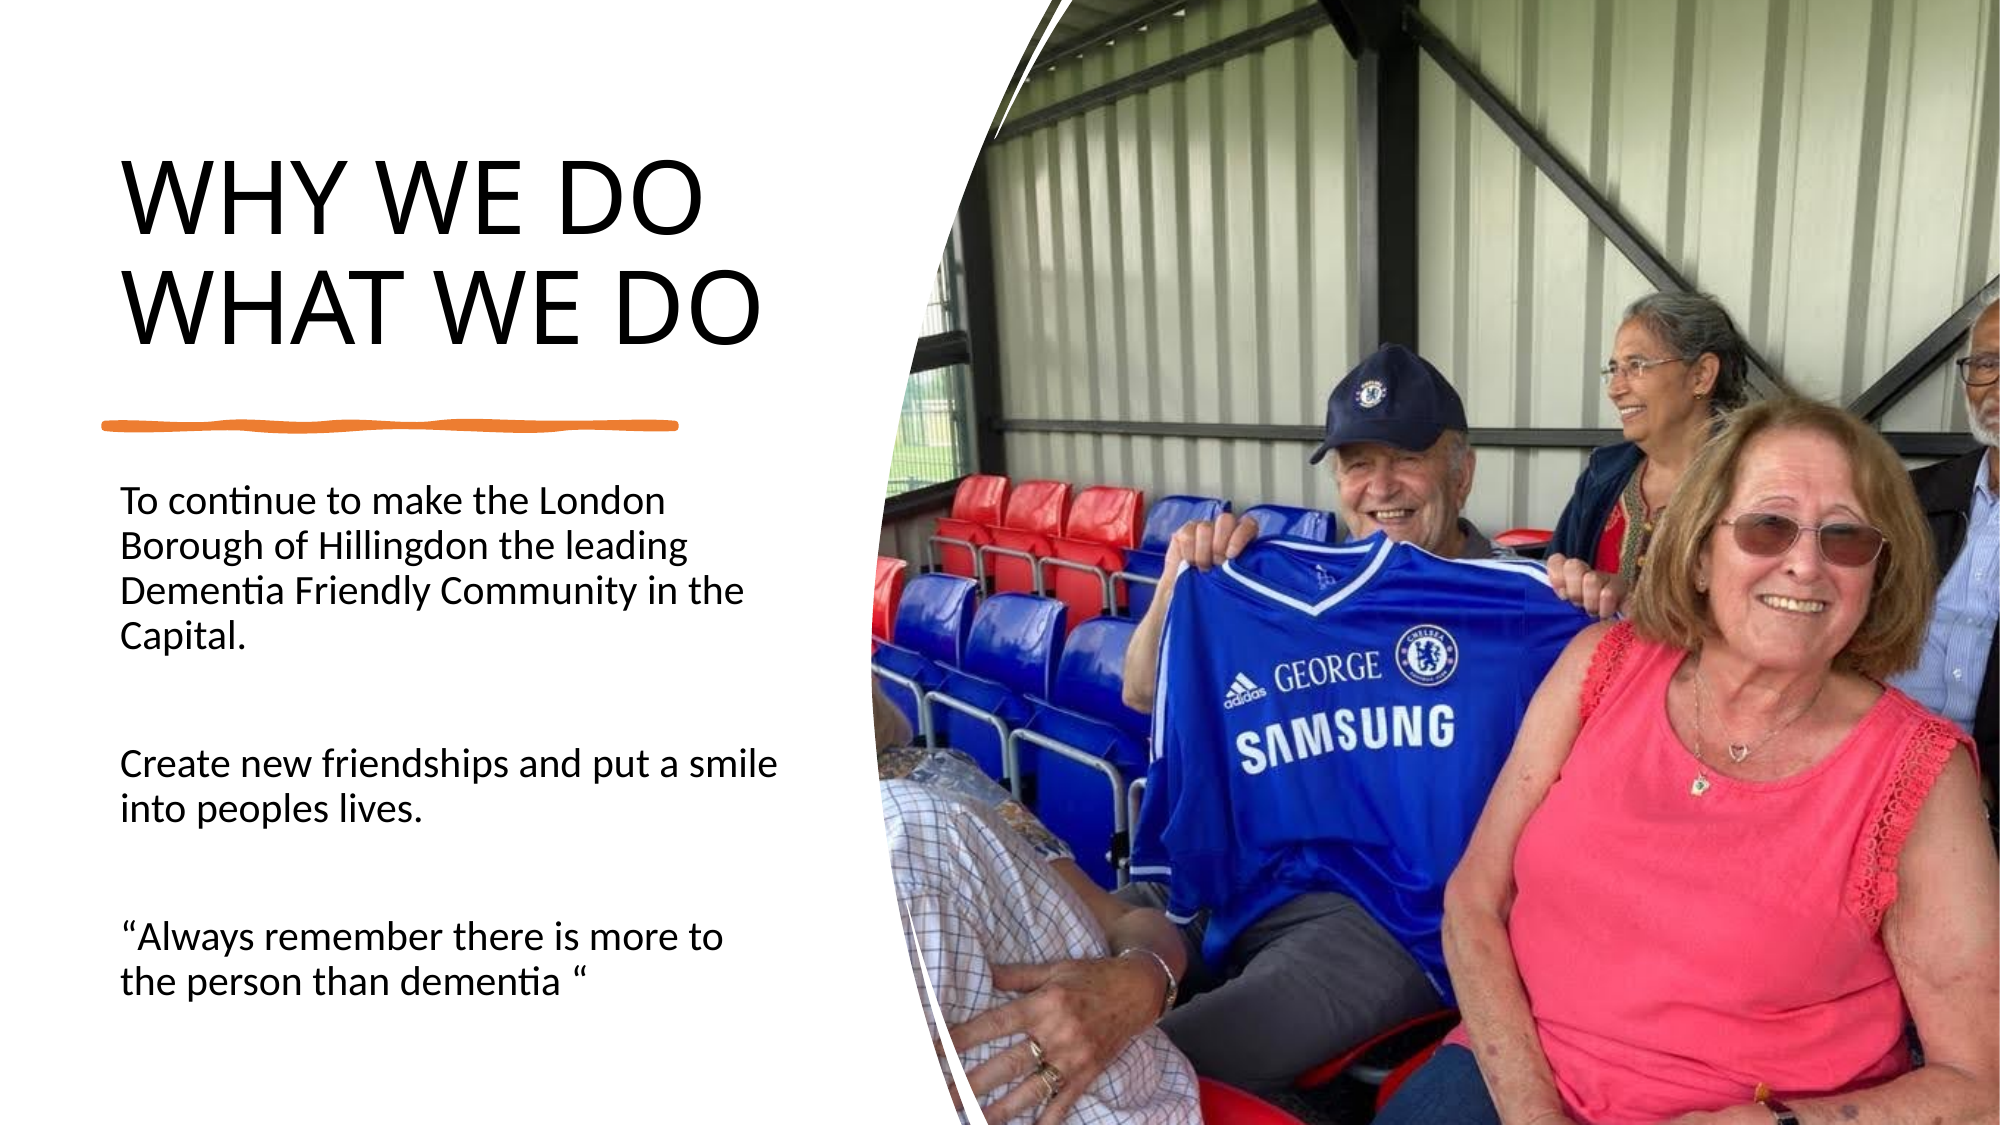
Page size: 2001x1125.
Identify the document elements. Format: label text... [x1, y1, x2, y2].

list To continue to make the London Borough of Hillingdon the leading Dementia Friendly Community in the Capital. Create new friendships and put a smile into peoples lives. “Always remember there is more to the person than dementia “ [105, 471, 802, 1016]
picture [871, 0, 2000, 1125]
text_box [0, 0, 871, 1125]
text_box [103, 421, 676, 431]
title WHY WE DO WHAT WE DO [105, 53, 822, 375]
